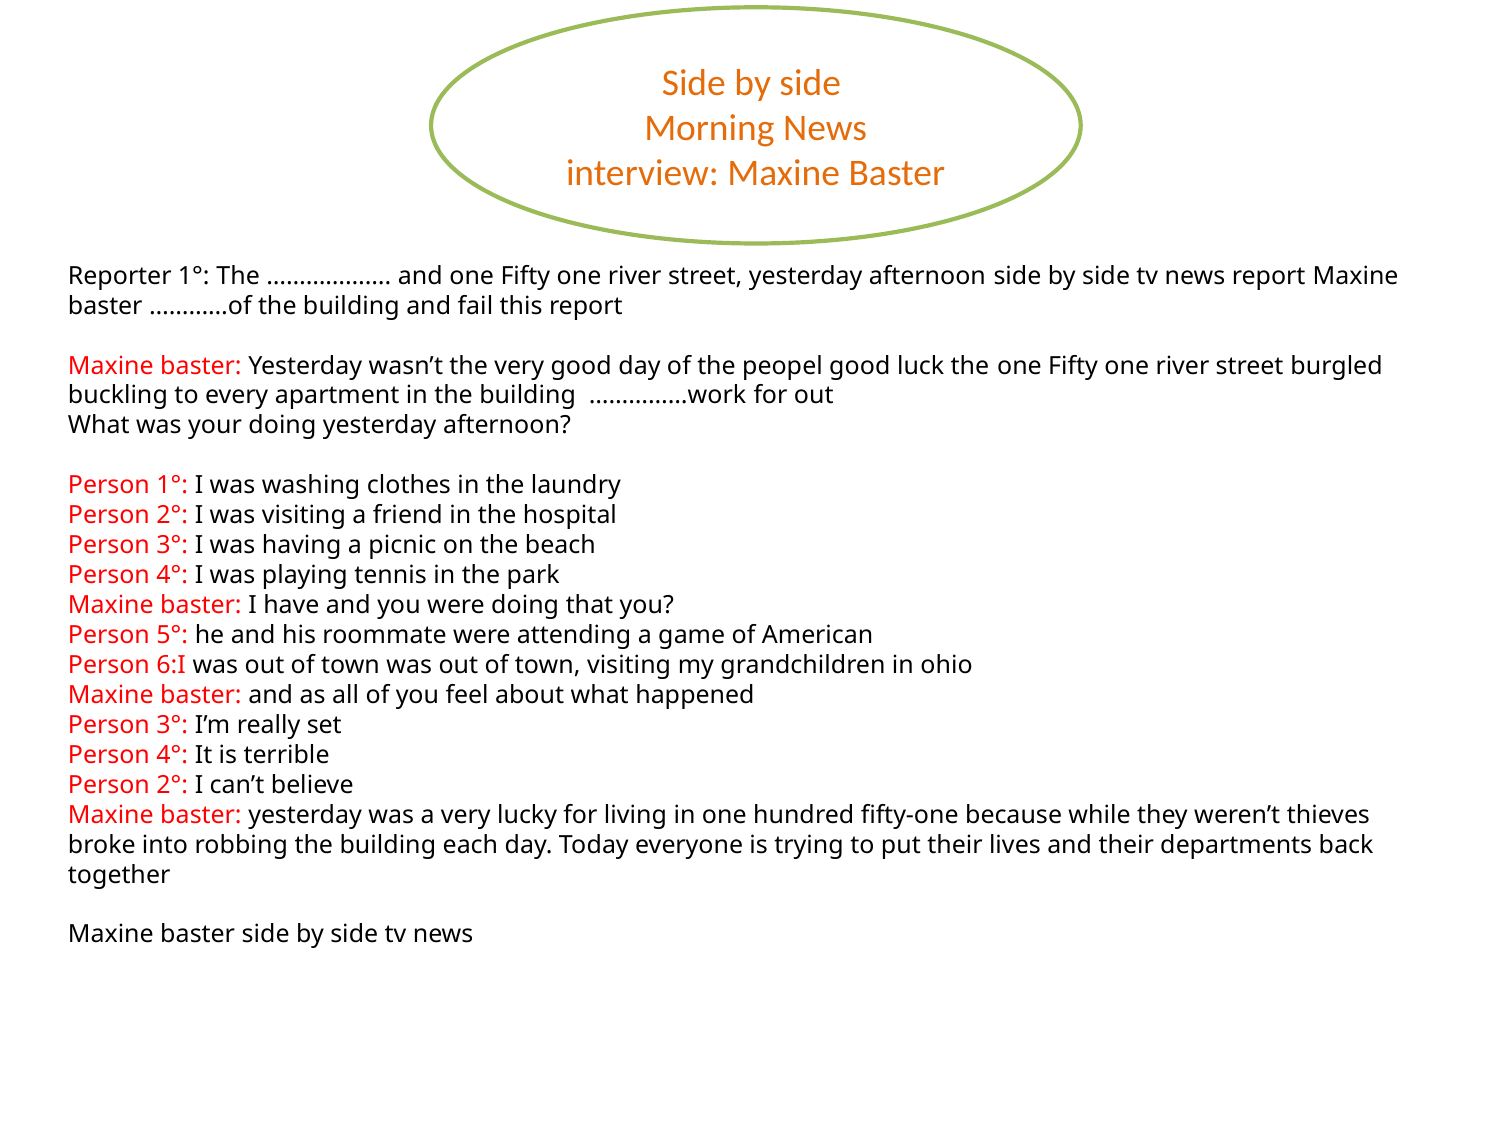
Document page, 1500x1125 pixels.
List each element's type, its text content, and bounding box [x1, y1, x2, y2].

text_box Reporter 1°: The ………………. and one Fifty one river street, yesterday afternoon side by side tv news report Maxine baster …………of the building and fail this report Maxine baster: Yesterday wasn’t the very good day of the peopel good luck the one Fifty one river street burgled buckling to every apartment in the building ……………work for out What was your doing yesterday afternoon? Person 1°: I was washing clothes in the laundry Person 2°: I was visiting a friend in the hospital Person 3°: I was having a picnic on the beach Person 4°: I was playing tennis in the park Maxine baster: I have and you were doing that you? Person 5°: he and his roommate were attending a game of American Person 6:I was out of town was out of town, visiting my grandchildren in ohio Maxine baster: and as all of you feel about what happened Person 3°: I’m really set Person 4°: It is terrible Person 2°: I can’t believe Maxine baster: yesterday was a very lucky for living in one hundred fifty-one because while they weren’t thieves broke into robbing the building each day. Today everyone is trying to put their lives and their departments back together Maxine baster side by side tv news [53, 251, 1447, 956]
text_box Side by side Morning News interview: Maxine Baster [428, 5, 1083, 246]
